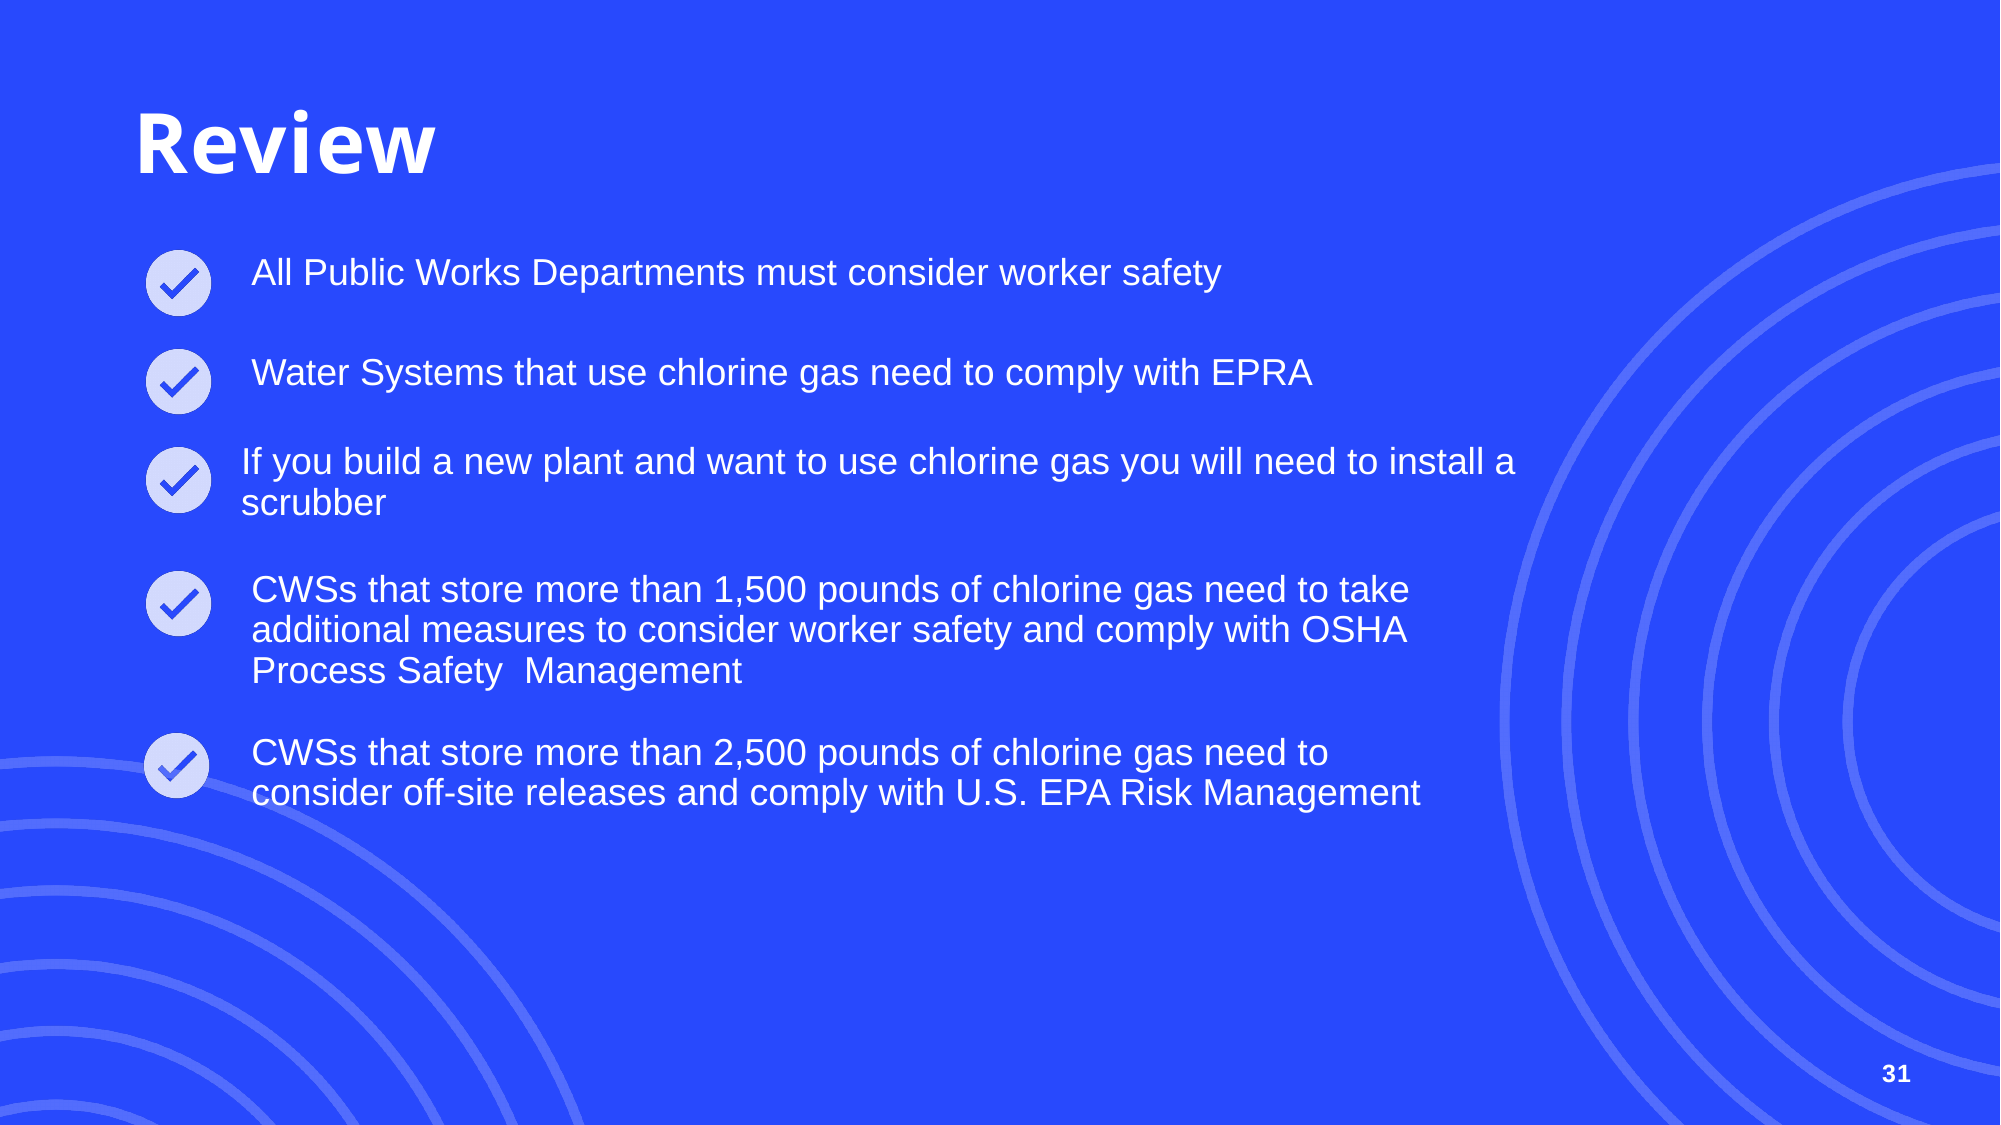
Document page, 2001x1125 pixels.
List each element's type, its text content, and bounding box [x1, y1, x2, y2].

list CWSs that store more than 1,500 pounds of chlorine gas need to take additional measures to consider worker safety and comply with OSHA Process Safety Management [251, 569, 1546, 733]
picture [137, 241, 220, 325]
picture [137, 340, 220, 423]
list CWSs that store more than 2,500 pounds of chlorine gas need to consider off-site releases and comply with U.S. EPA Risk Management [251, 732, 1481, 873]
picture [137, 438, 220, 522]
title Review [133, 102, 1334, 270]
text_box All Public Works Departments must consider worker safety [251, 252, 1559, 313]
slide_number 31 [1461, 1042, 1912, 1103]
picture [0, 724, 619, 1125]
list Water Systems that use chlorine gas need to comply with EPRA [251, 353, 1381, 415]
picture [1499, 159, 2000, 1125]
list If you build a new plant and want to use chlorine gas you will need to install a scrubber [240, 442, 1617, 543]
picture [137, 562, 220, 645]
